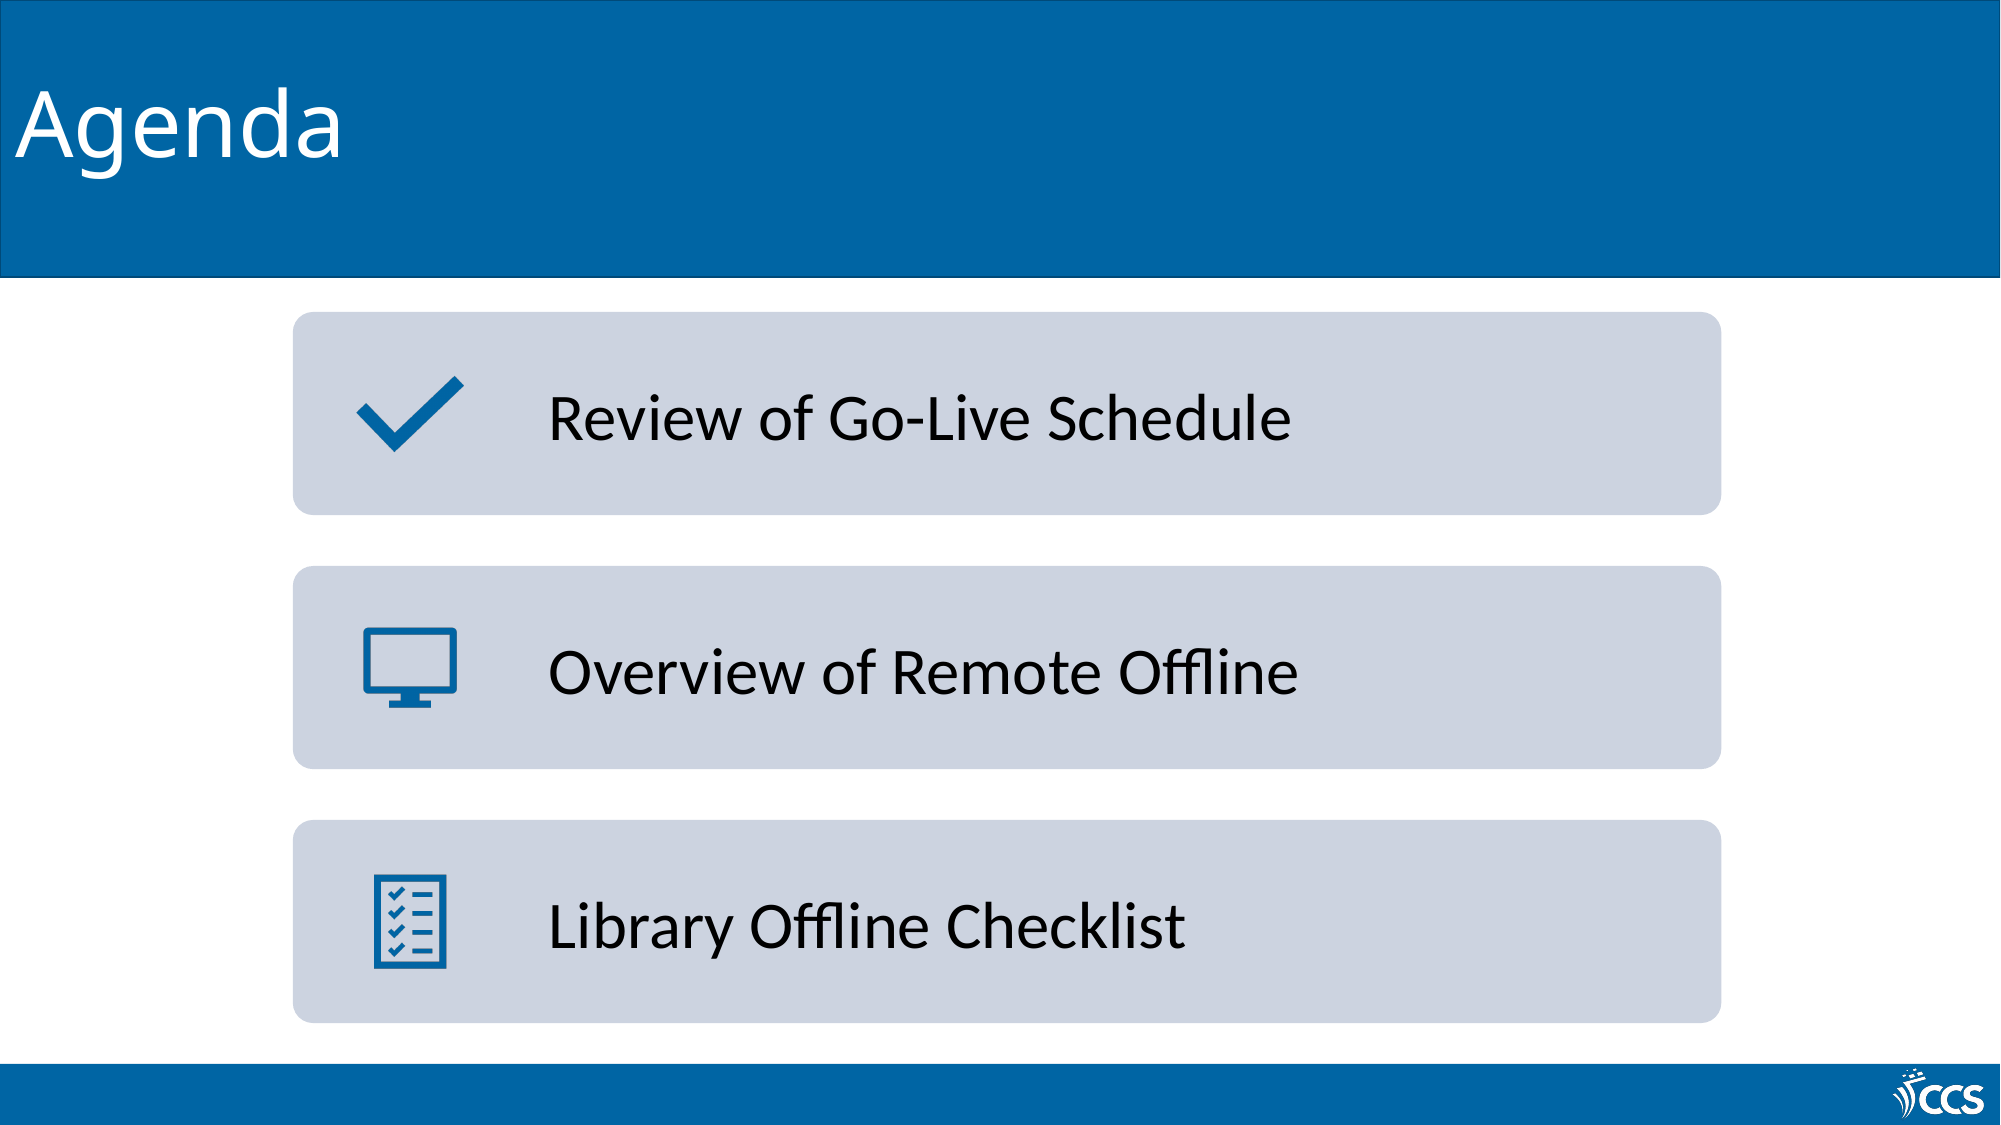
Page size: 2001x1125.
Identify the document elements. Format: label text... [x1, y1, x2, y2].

title Agenda [0, 0, 2000, 267]
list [292, 311, 1722, 1024]
picture [1892, 1068, 1984, 1121]
